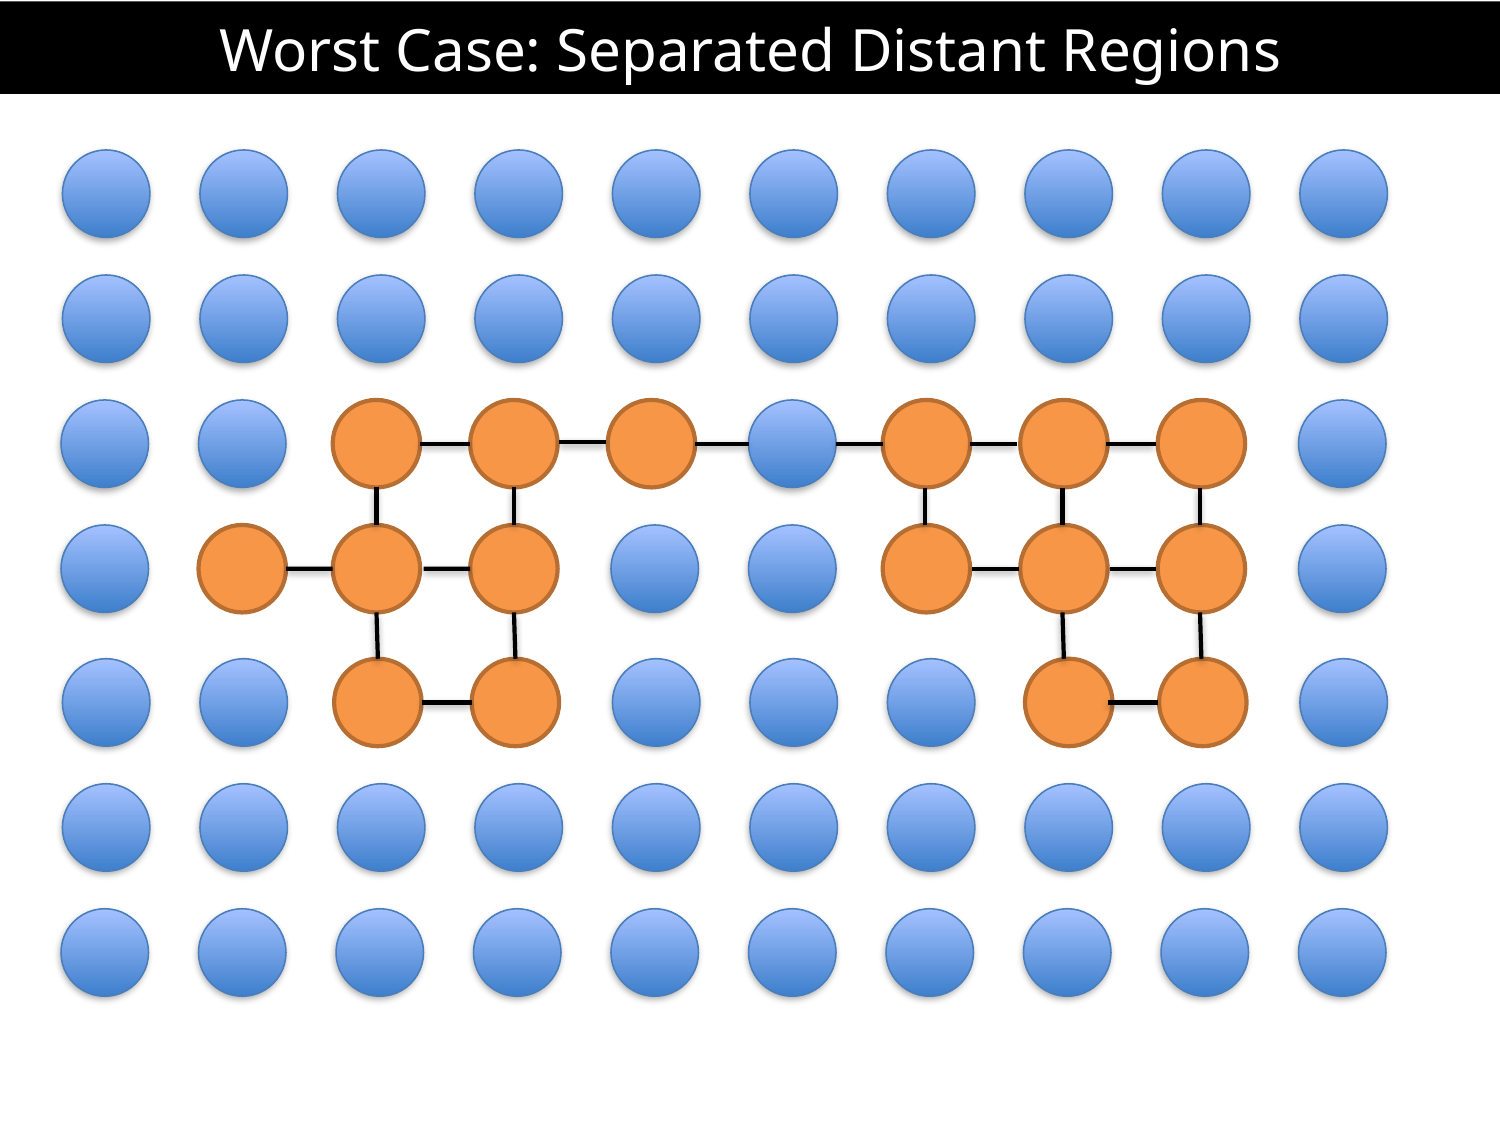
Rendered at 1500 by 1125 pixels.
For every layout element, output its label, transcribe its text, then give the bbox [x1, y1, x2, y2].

text_box [749, 782, 839, 873]
text_box [1024, 274, 1114, 364]
text_box [474, 149, 564, 239]
text_box [199, 782, 289, 873]
text_box [474, 782, 564, 873]
text_box [611, 657, 701, 747]
text_box [747, 399, 837, 489]
text_box [1022, 656, 1115, 749]
text_box [1297, 907, 1387, 998]
text_box [336, 782, 426, 873]
text_box [1155, 397, 1248, 490]
text_box [336, 274, 426, 364]
text_box [1299, 274, 1389, 364]
text_box [61, 657, 151, 747]
text_box [197, 399, 287, 489]
text_box [61, 149, 151, 239]
text_box [474, 274, 564, 364]
text_box [1157, 656, 1249, 749]
text_box [880, 397, 973, 490]
text_box [61, 782, 151, 873]
text_box [611, 149, 701, 239]
text_box [885, 907, 975, 998]
text_box [1161, 274, 1251, 364]
text_box [60, 907, 150, 998]
text_box [196, 522, 288, 615]
text_box [60, 399, 150, 489]
text_box [468, 397, 560, 490]
text_box [610, 524, 700, 614]
text_box [468, 523, 560, 615]
text_box [1024, 149, 1114, 239]
text_box [749, 274, 839, 364]
text_box [1161, 149, 1251, 239]
text_box [610, 907, 700, 998]
text_box [61, 274, 151, 364]
text_box [1024, 782, 1114, 873]
text_box [336, 149, 426, 239]
text_box [1160, 907, 1250, 998]
text_box [611, 274, 701, 364]
text_box [197, 907, 287, 998]
text_box [1018, 397, 1110, 490]
text_box [1022, 907, 1112, 998]
text_box [1299, 149, 1389, 239]
text_box [611, 782, 701, 873]
text_box [886, 782, 976, 873]
text_box [1299, 782, 1389, 873]
text_box [1018, 523, 1110, 615]
text_box [749, 149, 839, 239]
text_box [747, 907, 837, 998]
text_box [60, 524, 150, 614]
text_box [886, 274, 976, 364]
text_box [886, 149, 976, 239]
text_box [199, 149, 289, 239]
text_box [1297, 399, 1387, 489]
text_box [1161, 782, 1251, 873]
text_box [199, 657, 289, 747]
text_box [330, 523, 423, 615]
text_box [749, 657, 839, 747]
text_box [199, 274, 289, 364]
text_box [1299, 657, 1389, 747]
text_box [335, 907, 425, 998]
text_box [469, 657, 562, 749]
text_box [747, 524, 837, 614]
text_box [330, 397, 423, 490]
text_box [605, 397, 698, 490]
text_box [331, 657, 424, 749]
text_box [1155, 523, 1248, 615]
text_box [886, 657, 976, 747]
title Worst Case: Separated Distant Regions [0, 1, 1500, 94]
text_box [880, 523, 973, 615]
text_box [1297, 524, 1387, 614]
text_box [472, 907, 562, 998]
